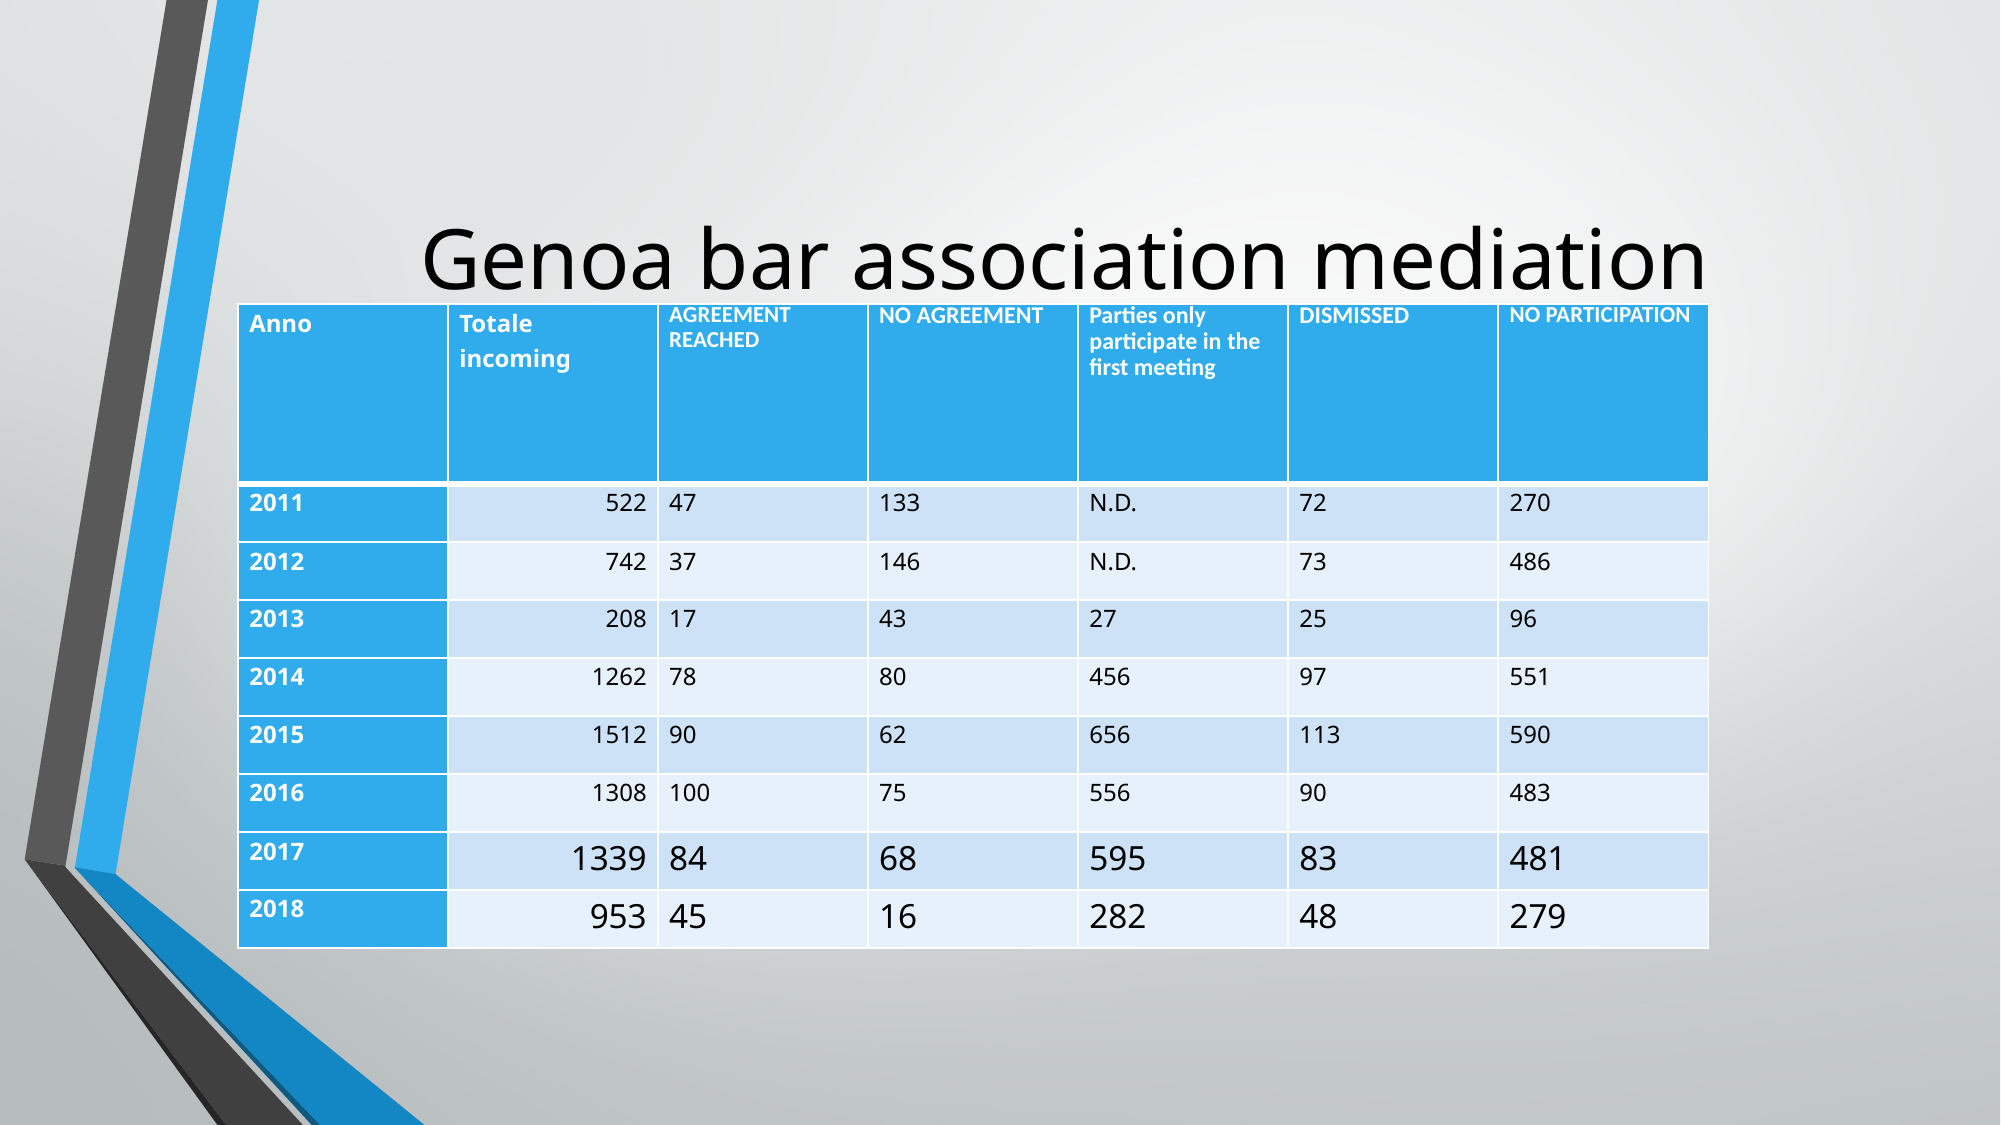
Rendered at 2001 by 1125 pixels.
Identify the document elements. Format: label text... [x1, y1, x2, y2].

table_cell 133 [869, 487, 1077, 541]
table_cell 481 [1499, 833, 1708, 889]
table_cell 2014 [239, 659, 447, 715]
table_header Anno [239, 305, 447, 481]
table_header AGREEMENT REACHED [659, 305, 867, 481]
table_cell 2016 [239, 775, 447, 831]
table_cell 270 [1499, 487, 1708, 541]
table_cell 90 [659, 717, 867, 773]
table_cell 16 [869, 891, 1077, 947]
table_cell 1308 [449, 775, 657, 831]
table_cell 48 [1289, 891, 1497, 947]
table_cell 2013 [239, 601, 447, 657]
table_cell 43 [869, 601, 1077, 657]
table_header NO AGREEMENT [869, 305, 1077, 481]
table_cell 68 [869, 833, 1077, 889]
table_cell 590 [1499, 717, 1708, 773]
table_header Totale incoming [449, 305, 657, 481]
table_cell 1512 [449, 717, 657, 773]
table_header DISMISSED [1289, 305, 1497, 481]
table_cell 2017 [239, 833, 447, 889]
table_cell 2018 [239, 891, 447, 947]
table_cell 90 [1289, 775, 1497, 831]
table_cell 1339 [449, 833, 657, 889]
table_cell 2012 [239, 543, 447, 599]
table_cell N.D. [1079, 543, 1287, 599]
table_cell 78 [659, 659, 867, 715]
table_cell 80 [869, 659, 1077, 715]
table_cell 2011 [239, 487, 447, 541]
table_cell 595 [1079, 833, 1287, 889]
table_cell 96 [1499, 601, 1708, 657]
table_cell 522 [449, 487, 657, 541]
table_cell 208 [449, 601, 657, 657]
table_cell 486 [1499, 543, 1708, 599]
table_cell 45 [659, 891, 867, 947]
text_box [0, 7, 2000, 51]
table_cell 72 [1289, 487, 1497, 541]
table_cell 656 [1079, 717, 1287, 773]
table_cell 2015 [239, 717, 447, 773]
table_cell 282 [1079, 891, 1287, 947]
table_cell 83 [1289, 833, 1497, 889]
table_header Parties only participate in the first meeting [1079, 305, 1287, 481]
table_cell N.D. [1079, 487, 1287, 541]
table_cell 75 [869, 775, 1077, 831]
table_cell 84 [659, 833, 867, 889]
table_cell 483 [1499, 775, 1708, 831]
table_cell 25 [1289, 601, 1497, 657]
table_cell 279 [1499, 891, 1708, 947]
table_cell 1262 [449, 659, 657, 715]
table_cell 113 [1289, 717, 1497, 773]
title Genoa bar association mediation [243, 112, 1887, 400]
table_cell 62 [869, 717, 1077, 773]
table_cell 953 [449, 891, 657, 947]
table_cell 17 [659, 601, 867, 657]
table_cell 47 [659, 487, 867, 541]
table_cell 27 [1079, 601, 1287, 657]
table_cell 37 [659, 543, 867, 599]
table_header NO PARTICIPATION [1499, 305, 1708, 481]
table_cell 97 [1289, 659, 1497, 715]
table_cell 742 [449, 543, 657, 599]
table_cell 146 [869, 543, 1077, 599]
table_cell 73 [1289, 543, 1497, 599]
table_cell 556 [1079, 775, 1287, 831]
table_cell 551 [1499, 659, 1708, 715]
table_cell 100 [659, 775, 867, 831]
table_cell 456 [1079, 659, 1287, 715]
